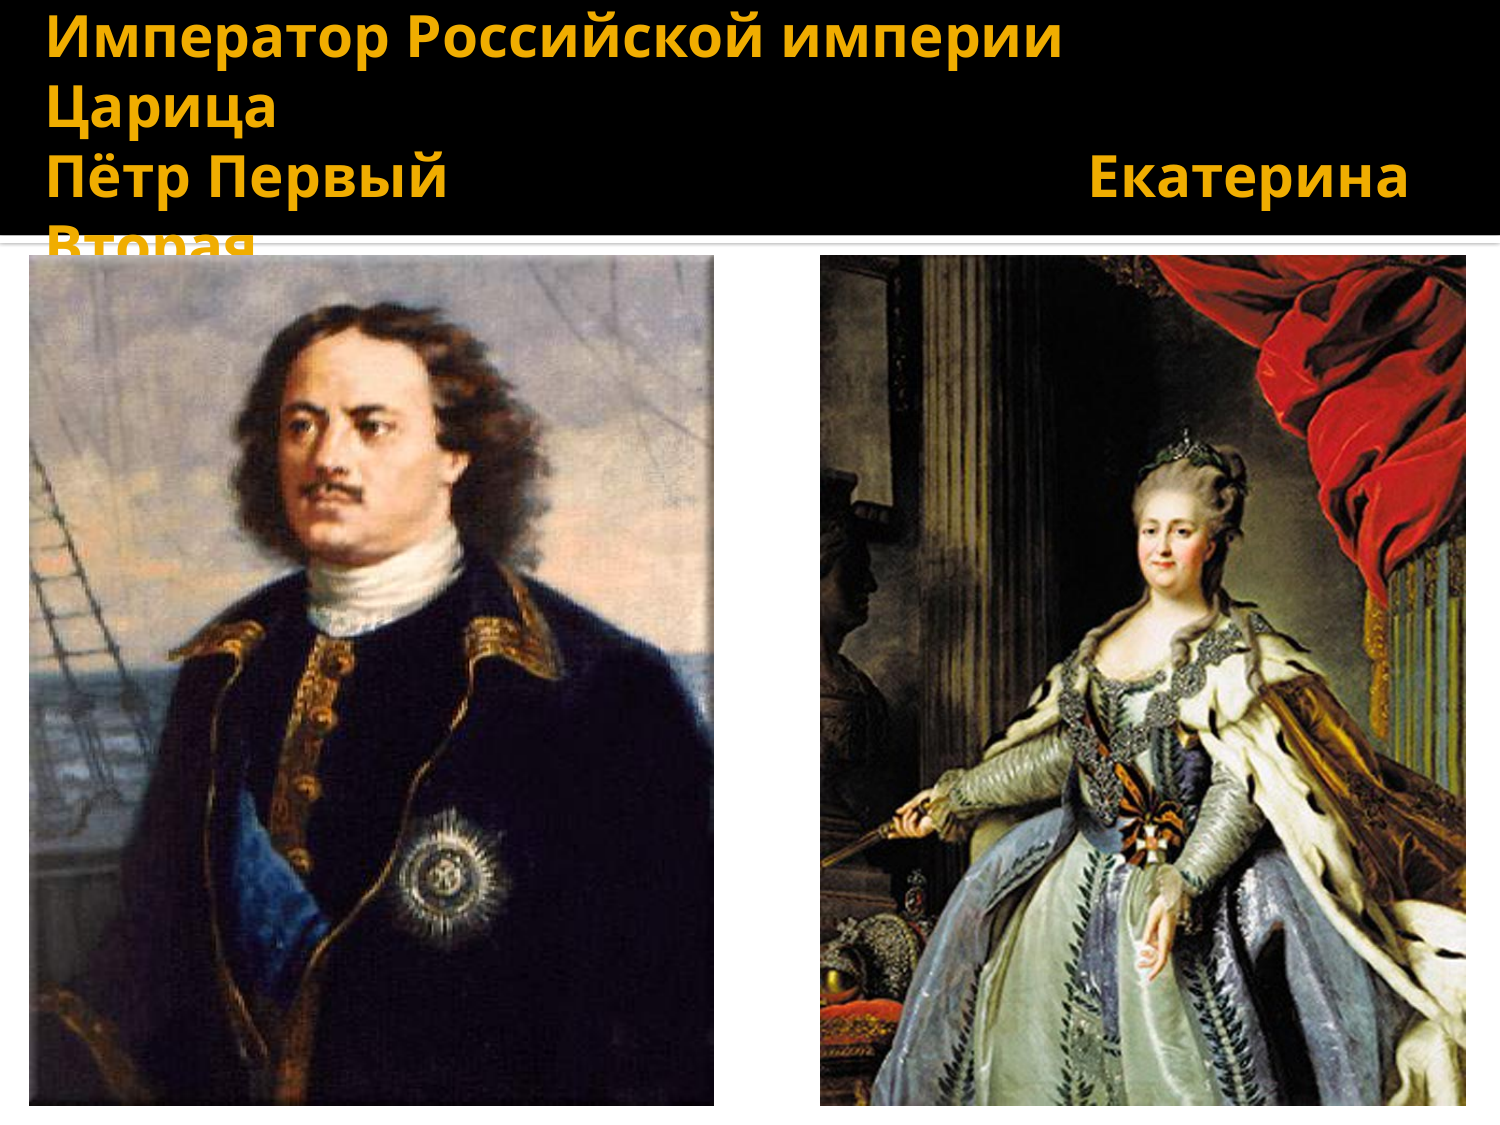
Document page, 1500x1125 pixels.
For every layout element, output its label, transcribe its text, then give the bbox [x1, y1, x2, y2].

picture [29, 255, 714, 1106]
title Император Российской империи Царица Пётр Первый Екатерина Вторая [29, 45, 1471, 233]
picture [820, 255, 1466, 1106]
